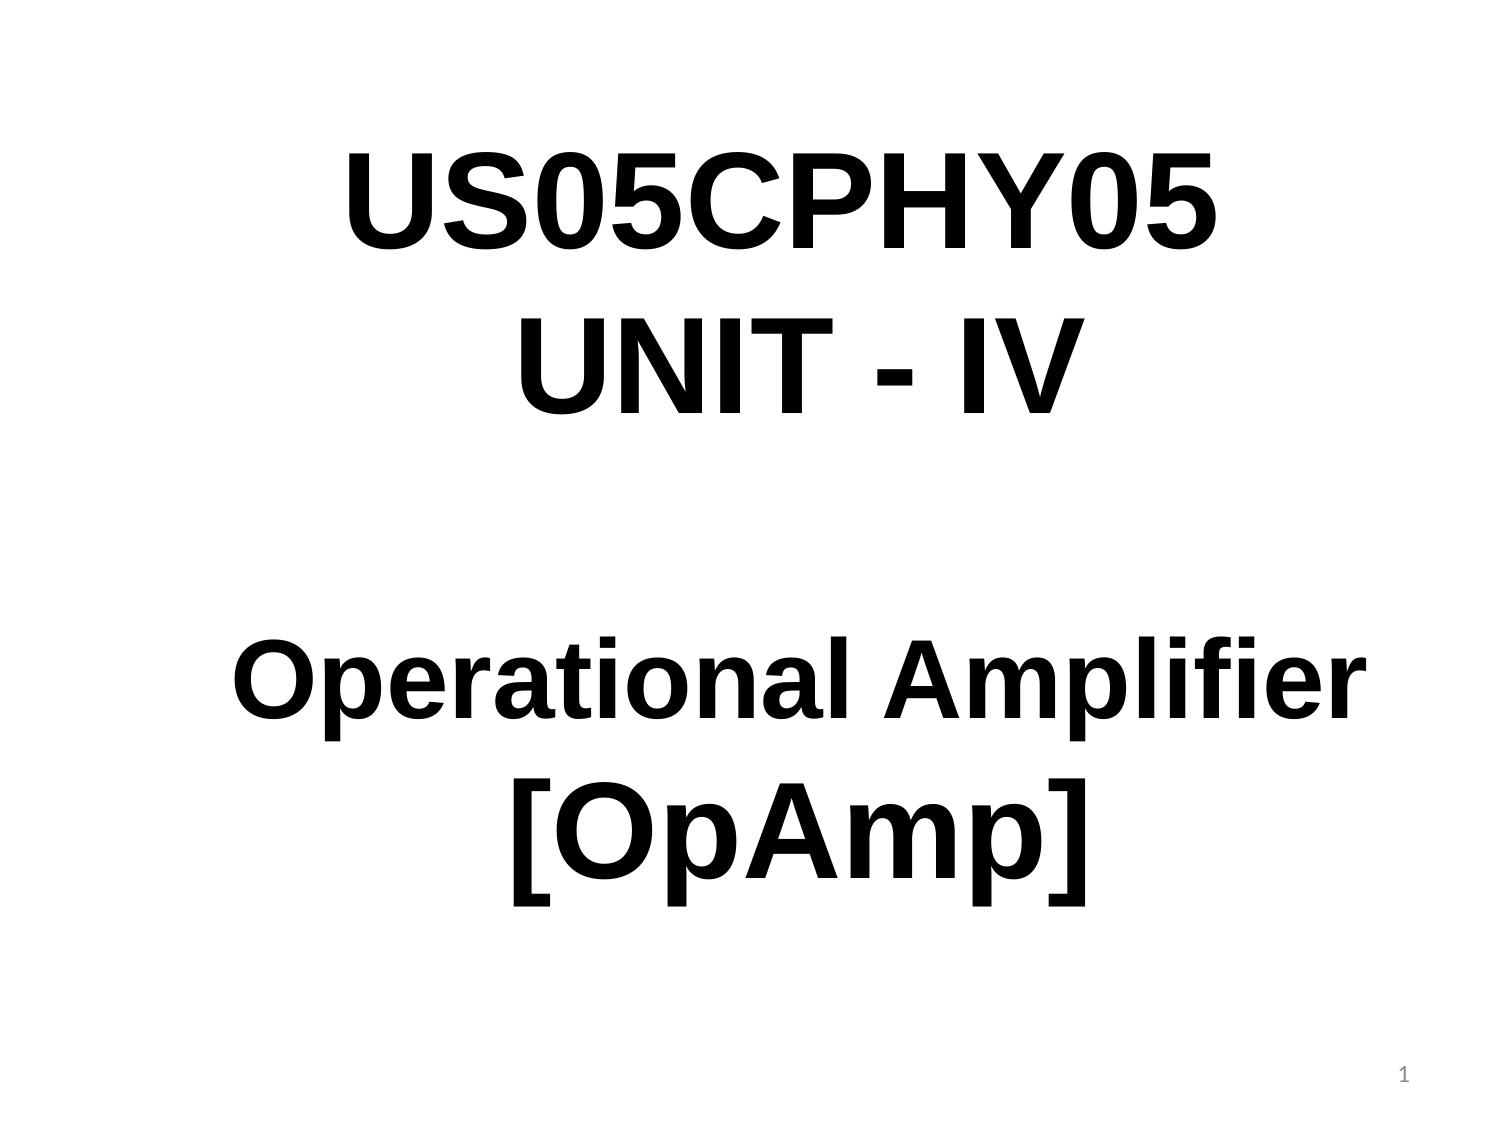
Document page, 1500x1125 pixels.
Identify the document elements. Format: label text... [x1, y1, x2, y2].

title US05CPHY05 UNIT - IV Operational Amplifier [OpAmp] [162, 337, 1438, 680]
slide_number 1 [1074, 1042, 1425, 1103]
